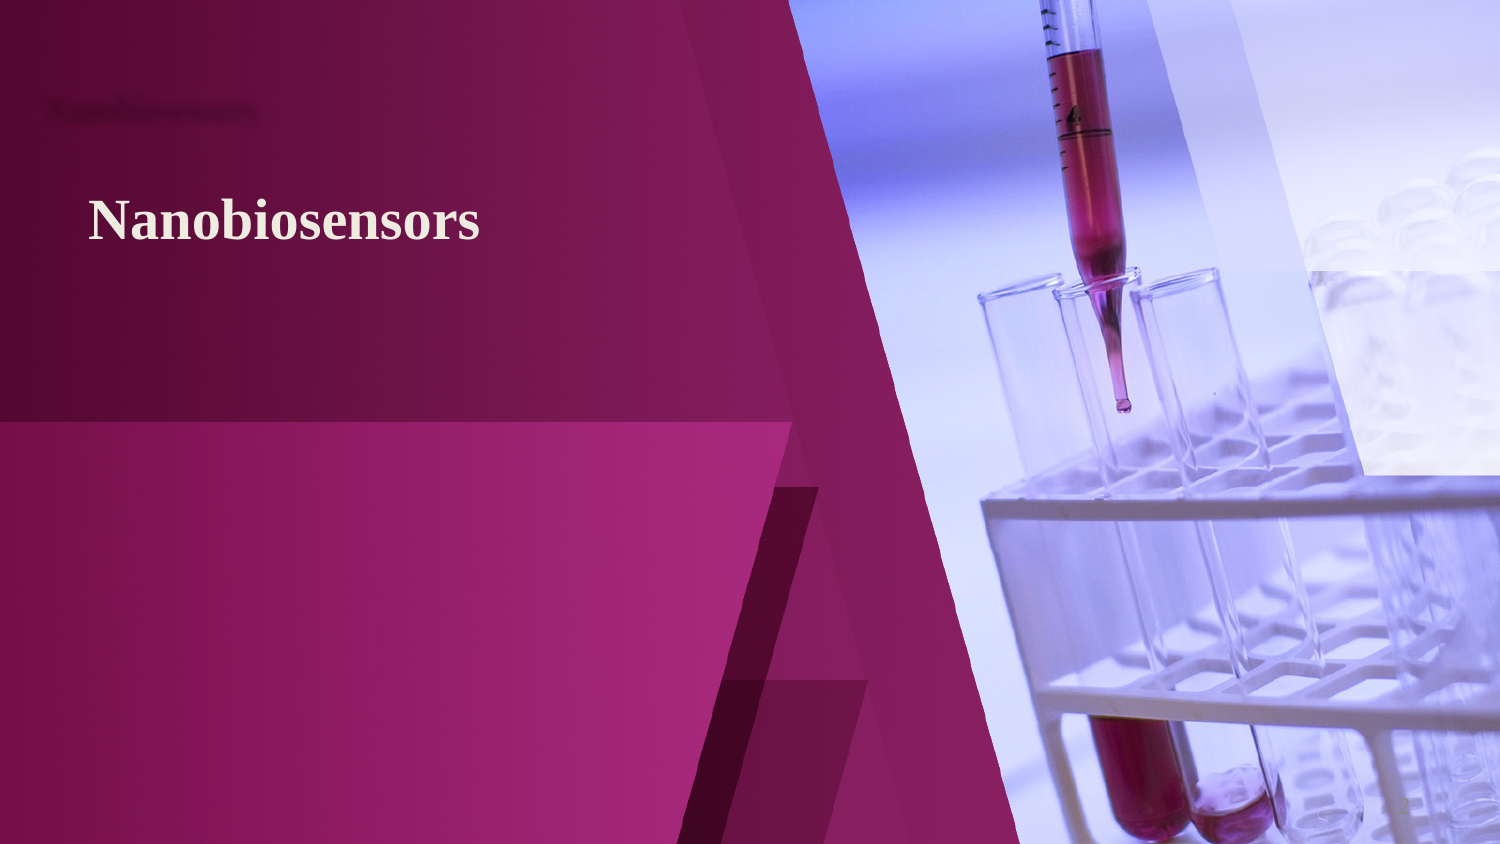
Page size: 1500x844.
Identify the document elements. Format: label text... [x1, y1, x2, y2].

picture [0, 0, 1500, 844]
subtitle Nanobiosensors [73, 46, 1076, 259]
slide_number 2 [1074, 782, 1425, 827]
